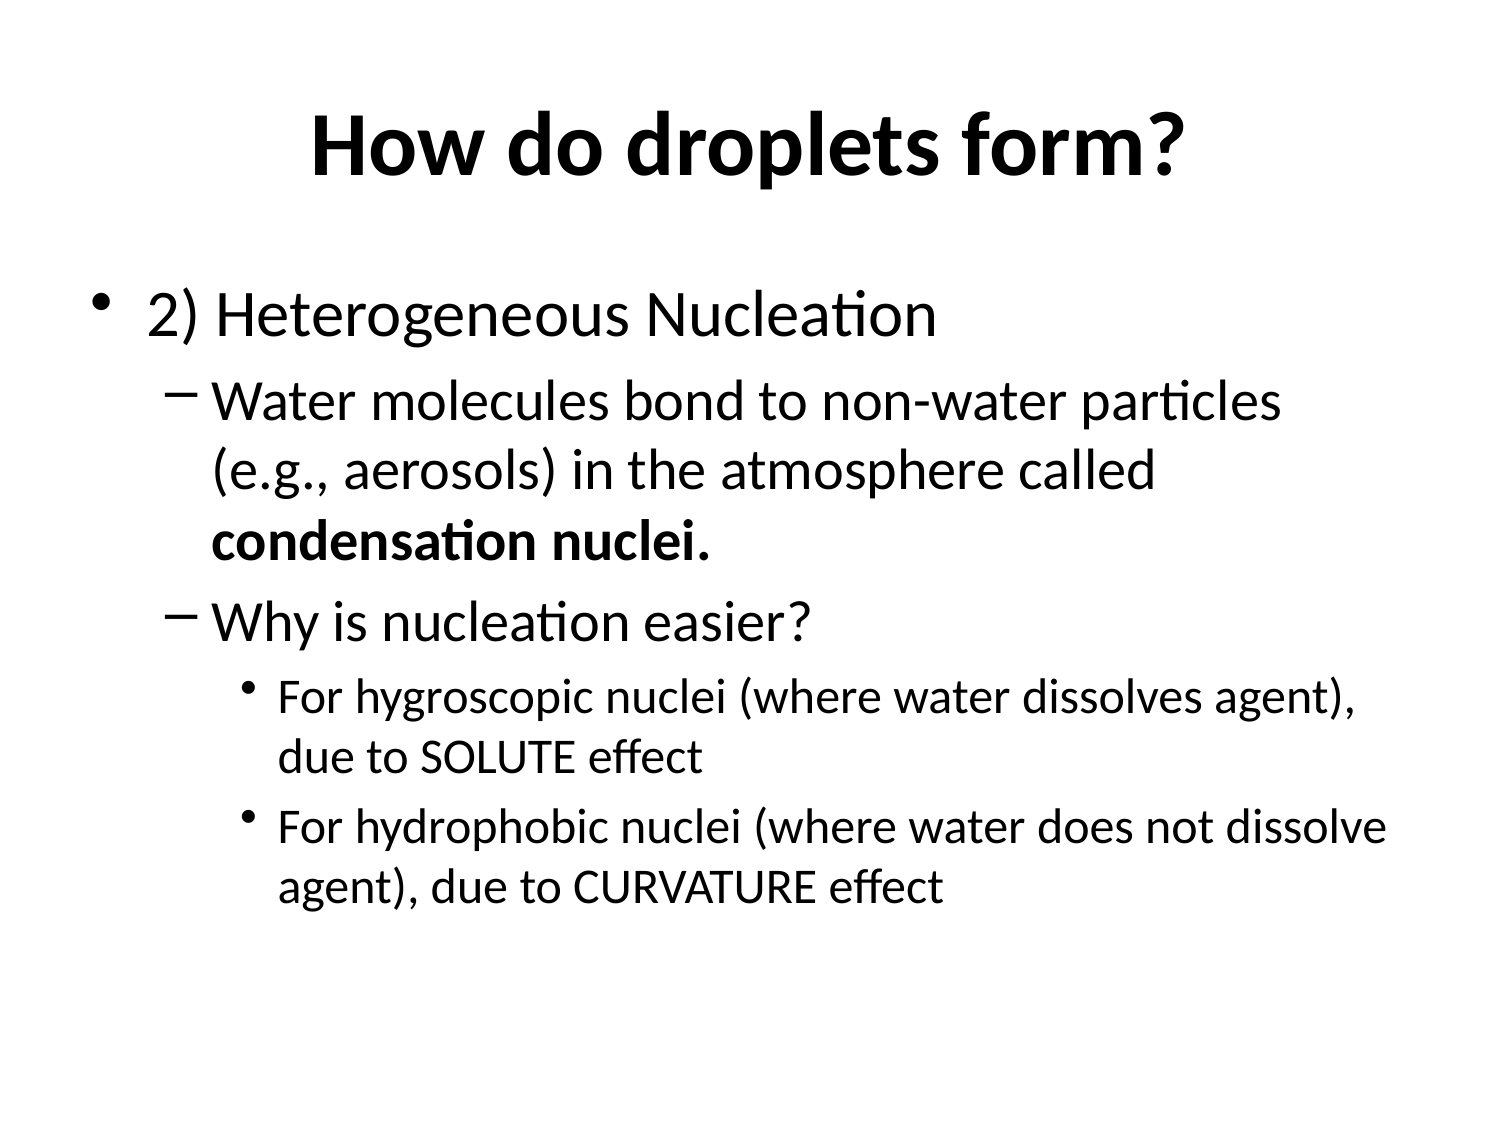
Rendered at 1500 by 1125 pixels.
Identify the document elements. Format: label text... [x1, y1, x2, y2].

title How do droplets form? [74, 44, 1426, 233]
text_box [672, 693, 703, 754]
list 2) Heterogeneous Nucleation Water molecules bond to non-water particles (e.g., aerosols) in the atmosphere called condensation nuclei. Why is nucleation easier? For hygroscopic nuclei (where water dissolves agent), due to SOLUTE effect For hydrophobic nuclei (where water does not dissolve agent), due to CURVATURE effect [74, 262, 1426, 1006]
